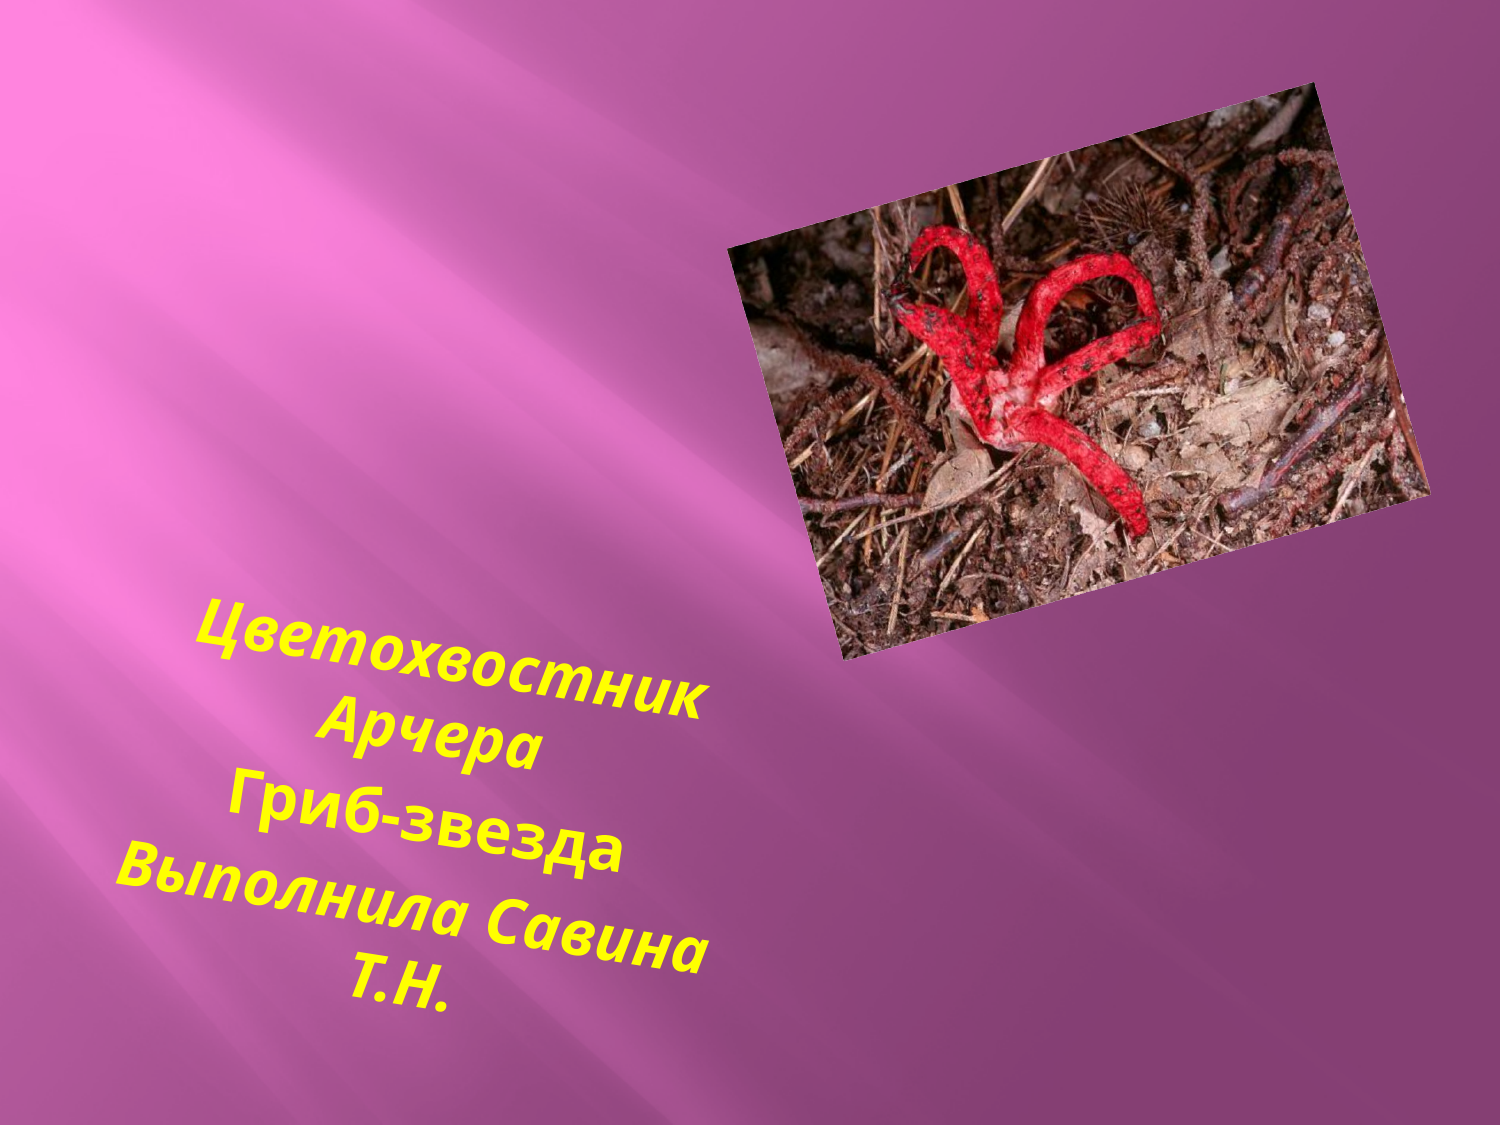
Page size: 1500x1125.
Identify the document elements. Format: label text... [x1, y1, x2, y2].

subtitle Цветохвостник Арчера Гриб-звезда Выполнила Савина Т.Н. [82, 562, 773, 1078]
picture [728, 83, 1430, 660]
